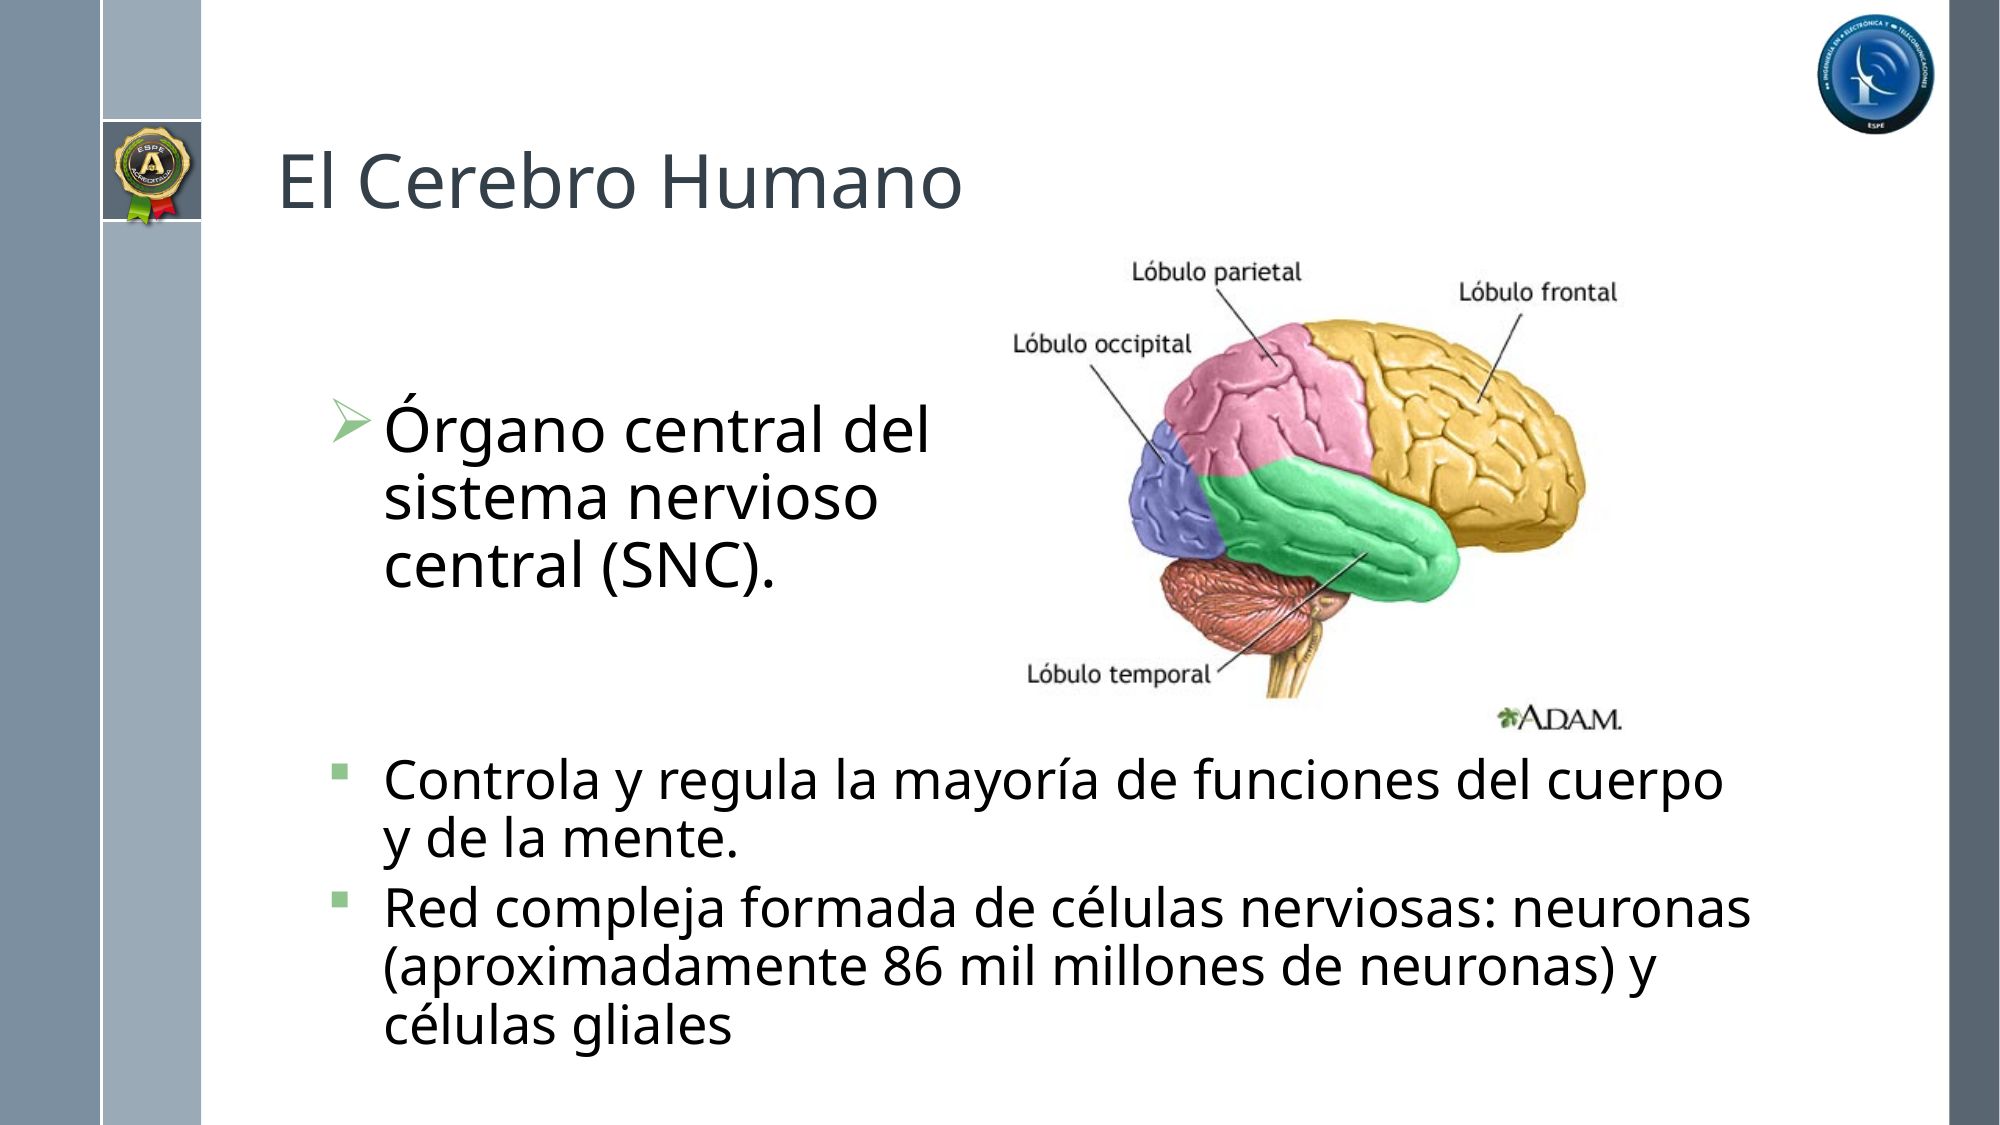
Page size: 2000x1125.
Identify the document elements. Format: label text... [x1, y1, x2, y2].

title El Cerebro Humano [261, 29, 1867, 233]
picture [110, 124, 197, 230]
text_box Controla y regula la mayoría de funciones del cuerpo y de la mente. Red compleja formada de células nerviosas: neuronas (aproximadamente 86 mil millones de neuronas) y células gliales [312, 745, 1775, 1046]
picture [999, 232, 1625, 733]
text_box Órgano central del sistema nervioso central (SNC). [312, 390, 948, 631]
picture [1812, 12, 1938, 138]
